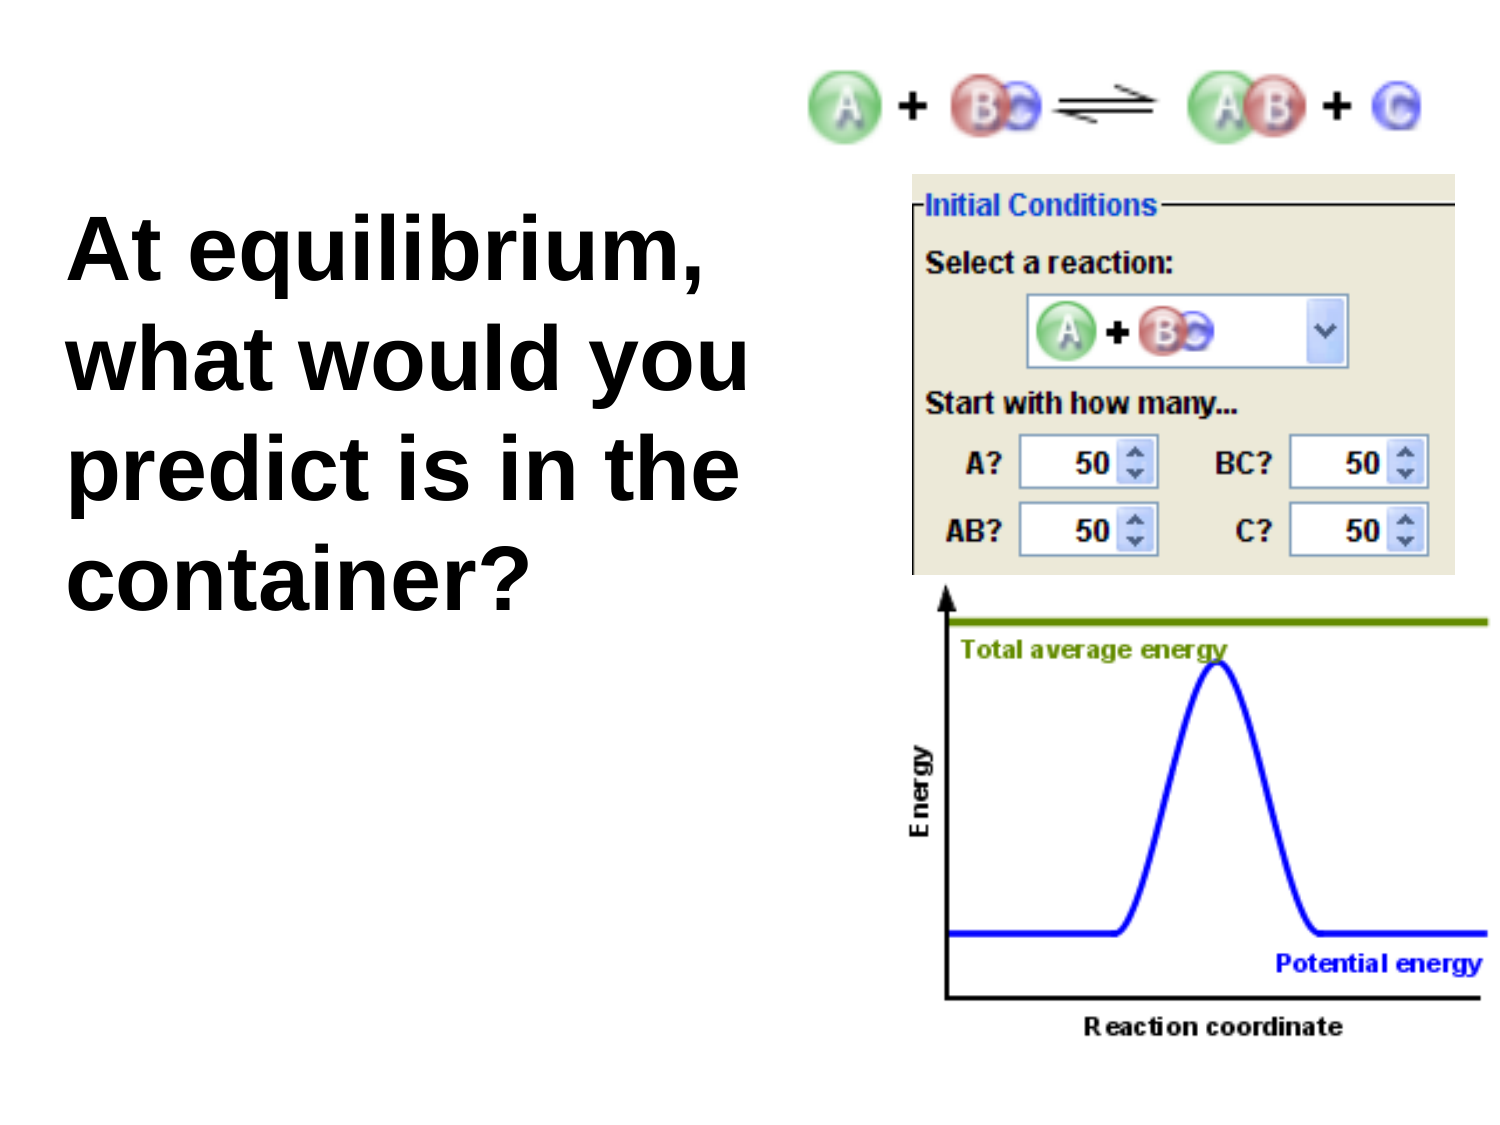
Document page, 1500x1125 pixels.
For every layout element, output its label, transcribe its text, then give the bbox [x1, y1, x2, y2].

picture [896, 174, 1500, 1056]
title At equilibrium, what would you predict is in the container? [49, 87, 912, 731]
picture [761, 37, 1481, 163]
